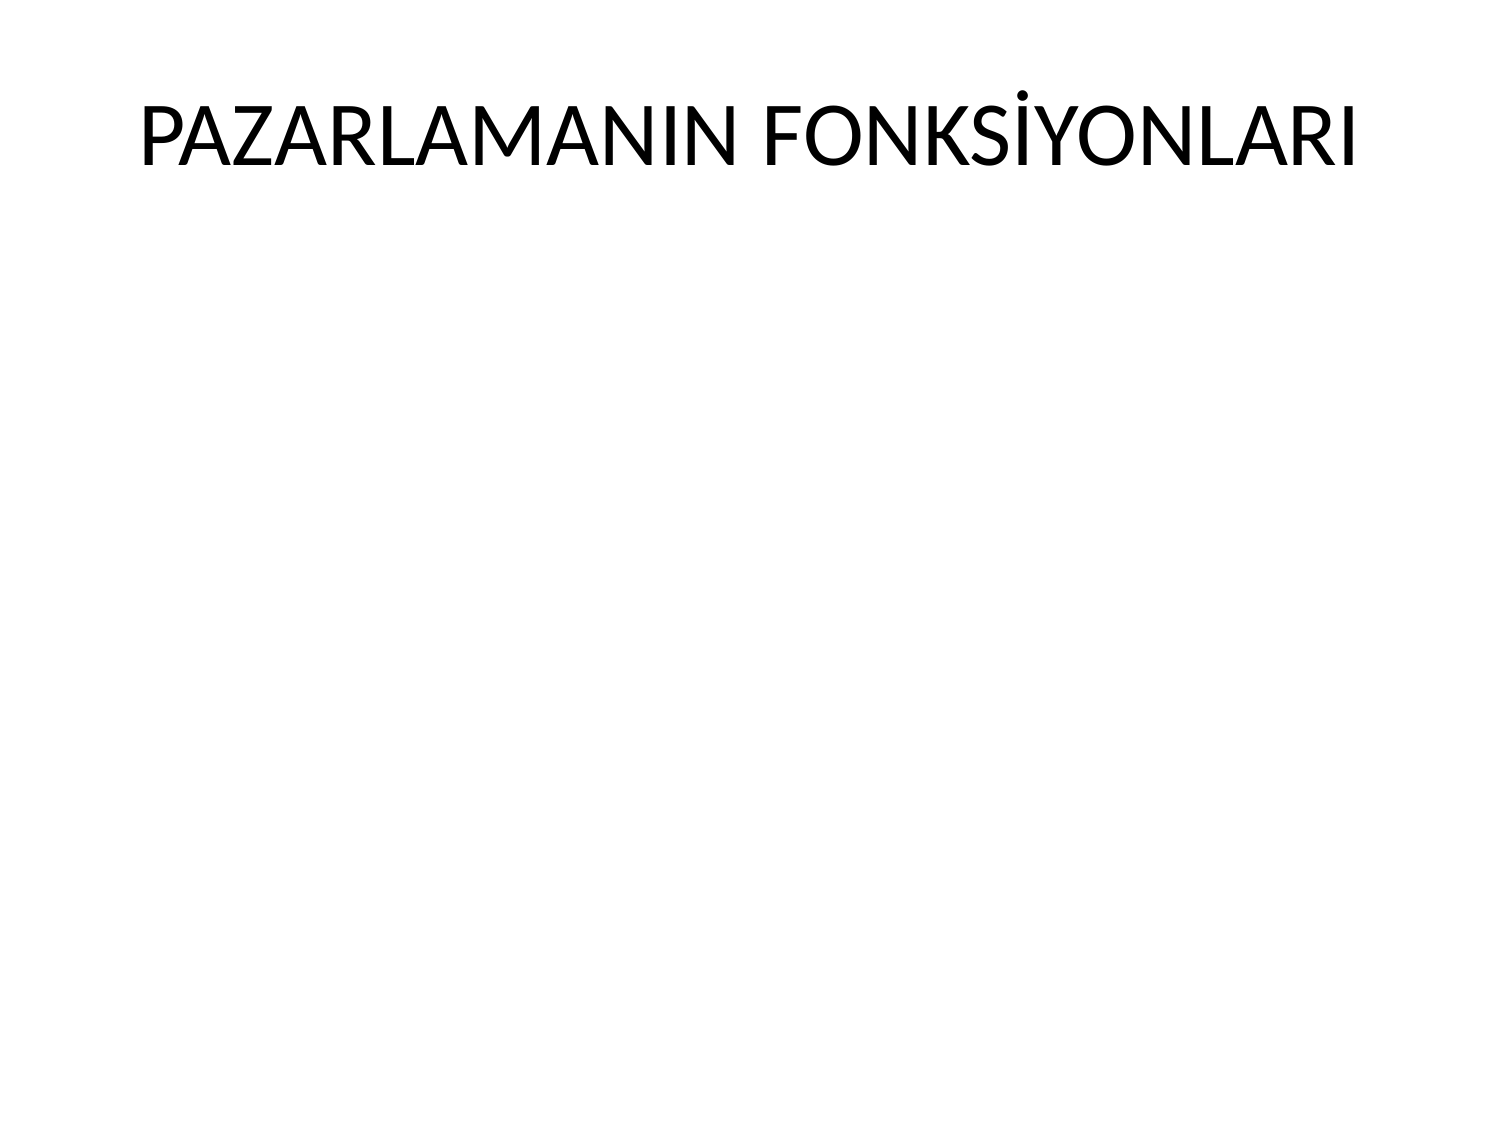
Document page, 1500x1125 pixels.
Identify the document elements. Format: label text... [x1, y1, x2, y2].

title PAZARLAMANIN FONKSİYONLARI [64, 40, 1436, 218]
